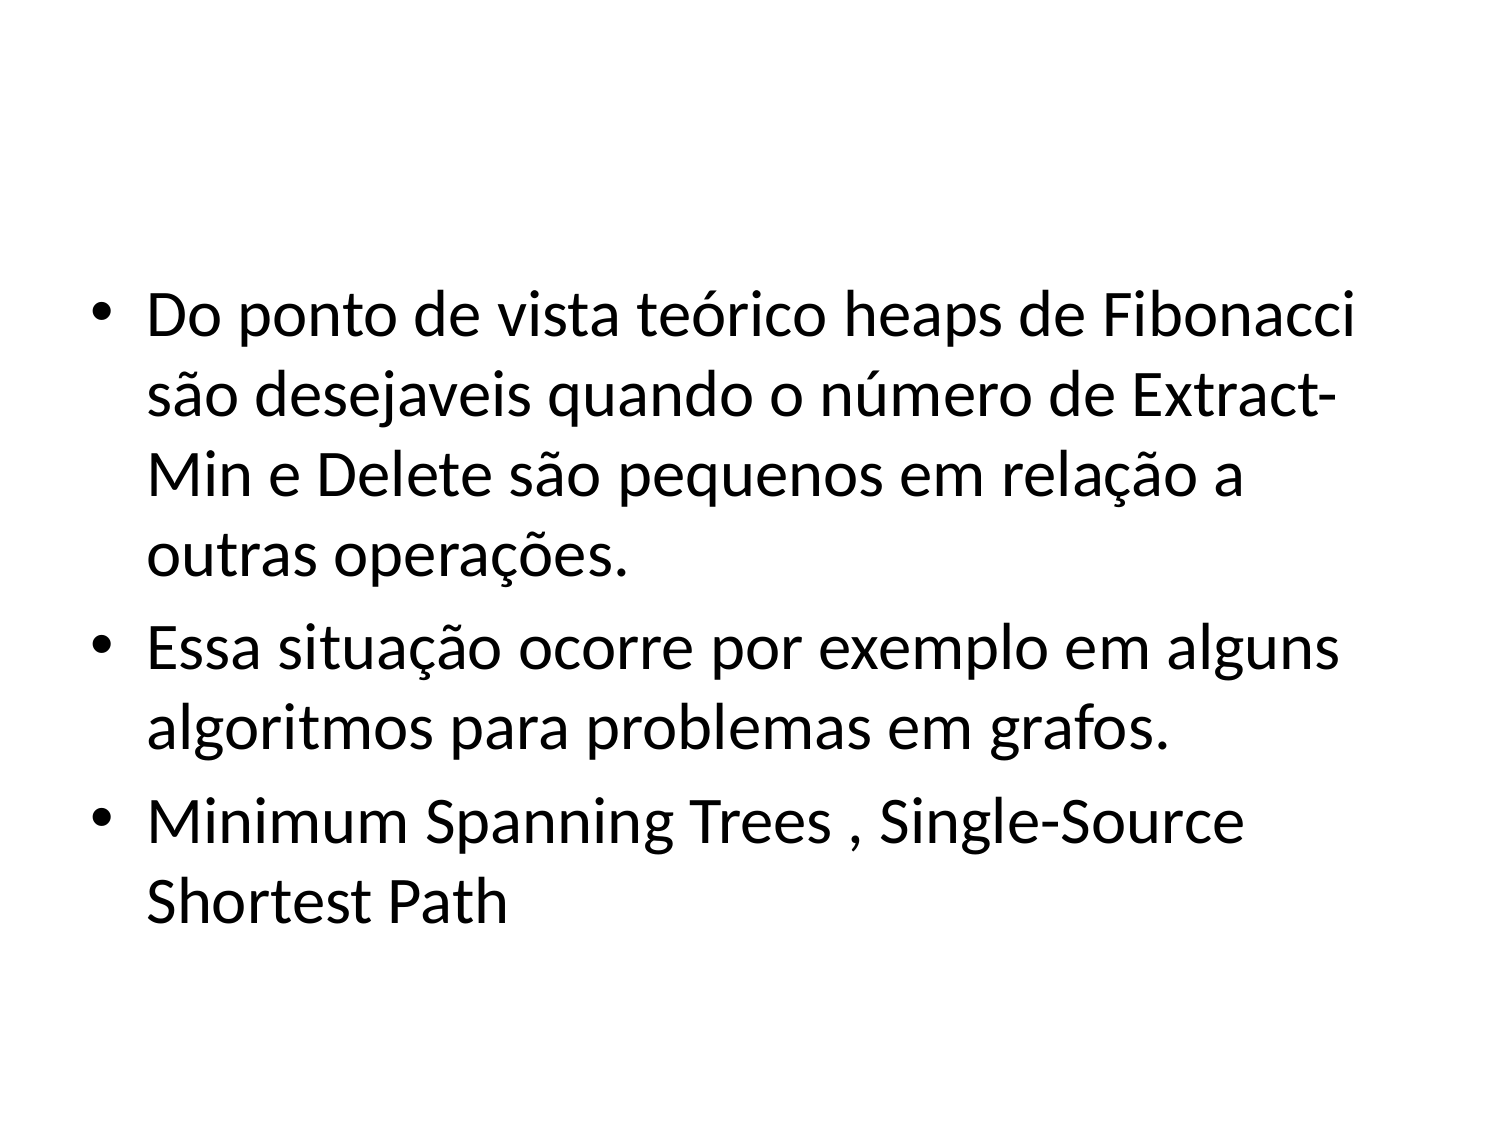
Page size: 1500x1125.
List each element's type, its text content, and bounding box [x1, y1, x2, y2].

list Do ponto de vista teórico heaps de Fibonacci são desejaveis quando o número de Extract-Min e Delete são pequenos em relação a outras operações. Essa situação ocorre por exemplo em alguns algoritmos para problemas em grafos. Minimum Spanning Trees , Single-Source Shortest Path [75, 262, 1425, 1005]
